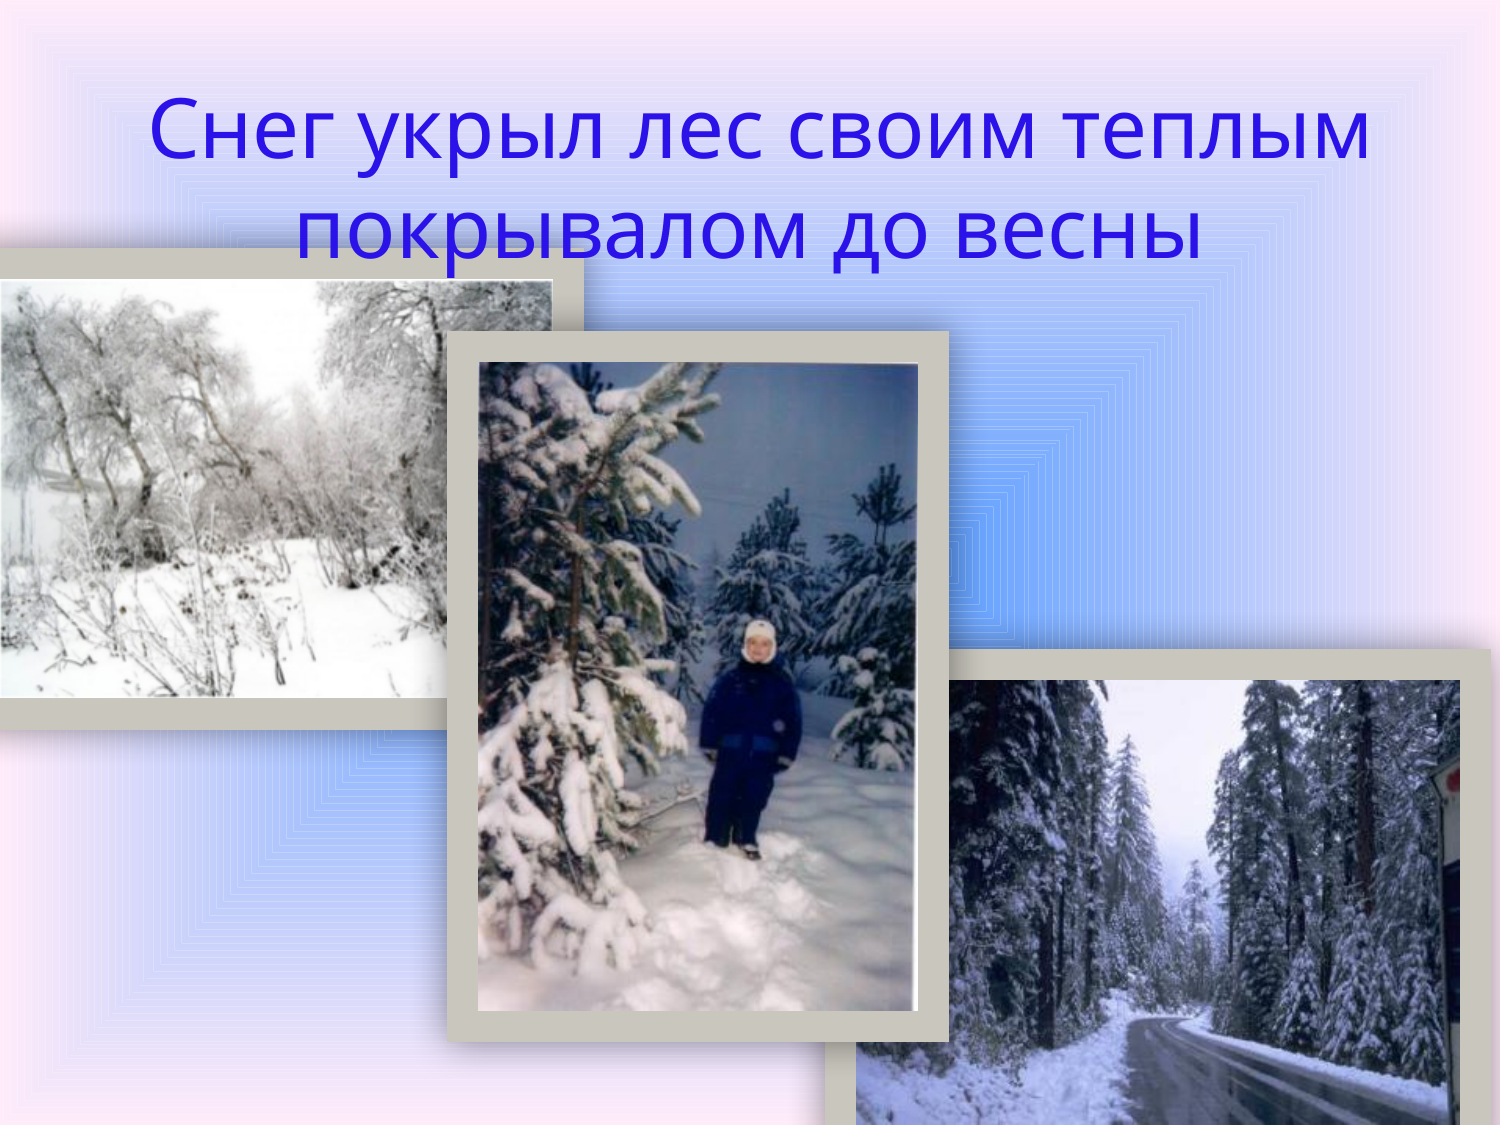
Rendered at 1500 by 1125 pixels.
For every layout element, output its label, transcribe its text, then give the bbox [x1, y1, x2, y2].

title Снег укрыл лес своим теплым покрывалом до весны [74, 62, 1426, 288]
picture [0, 278, 1460, 1125]
